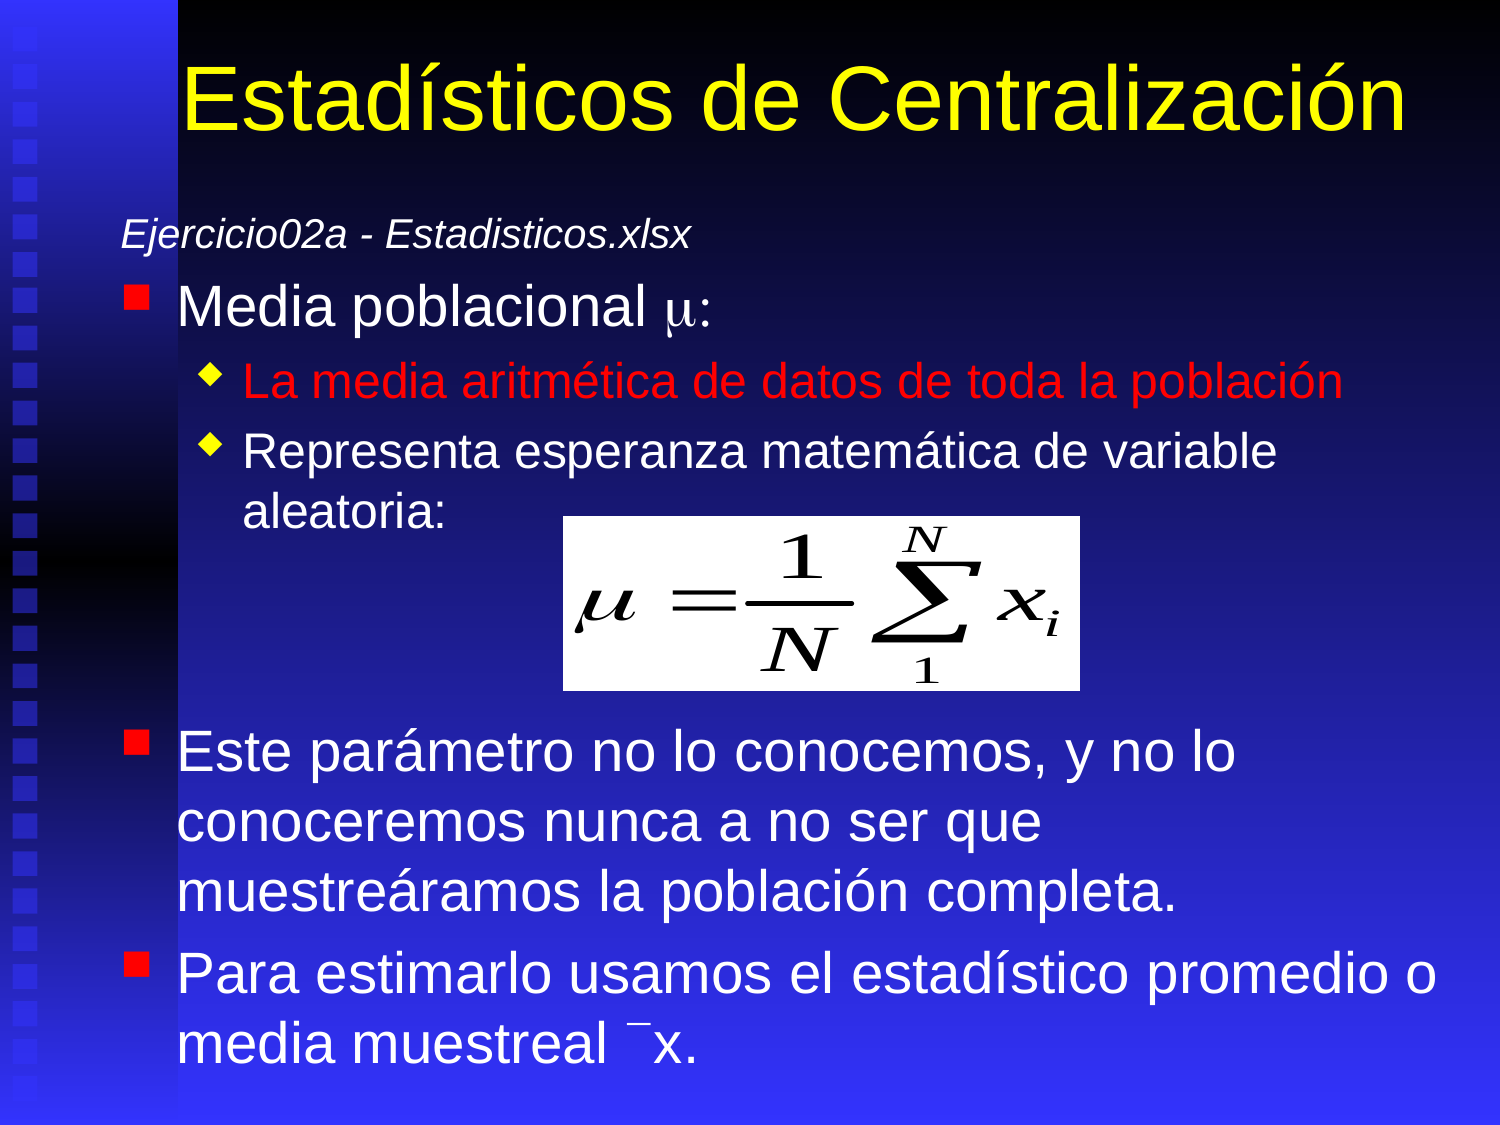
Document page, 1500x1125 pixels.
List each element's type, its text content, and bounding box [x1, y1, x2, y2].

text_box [562, 515, 1081, 692]
list Ejercicio02a - Estadisticos.xlsx Media poblacional : La media aritmética de datos de toda la población Representa esperanza matemática de variable aleatoria: Este parámetro no lo conocemos, y no lo conoceremos nunca a no ser que muestreáramos la población completa. Para estimarlo usamos el estadístico promedio o media muestreal `x. [105, 198, 1468, 1079]
title Estadísticos de Centralización [128, 1, 1463, 188]
